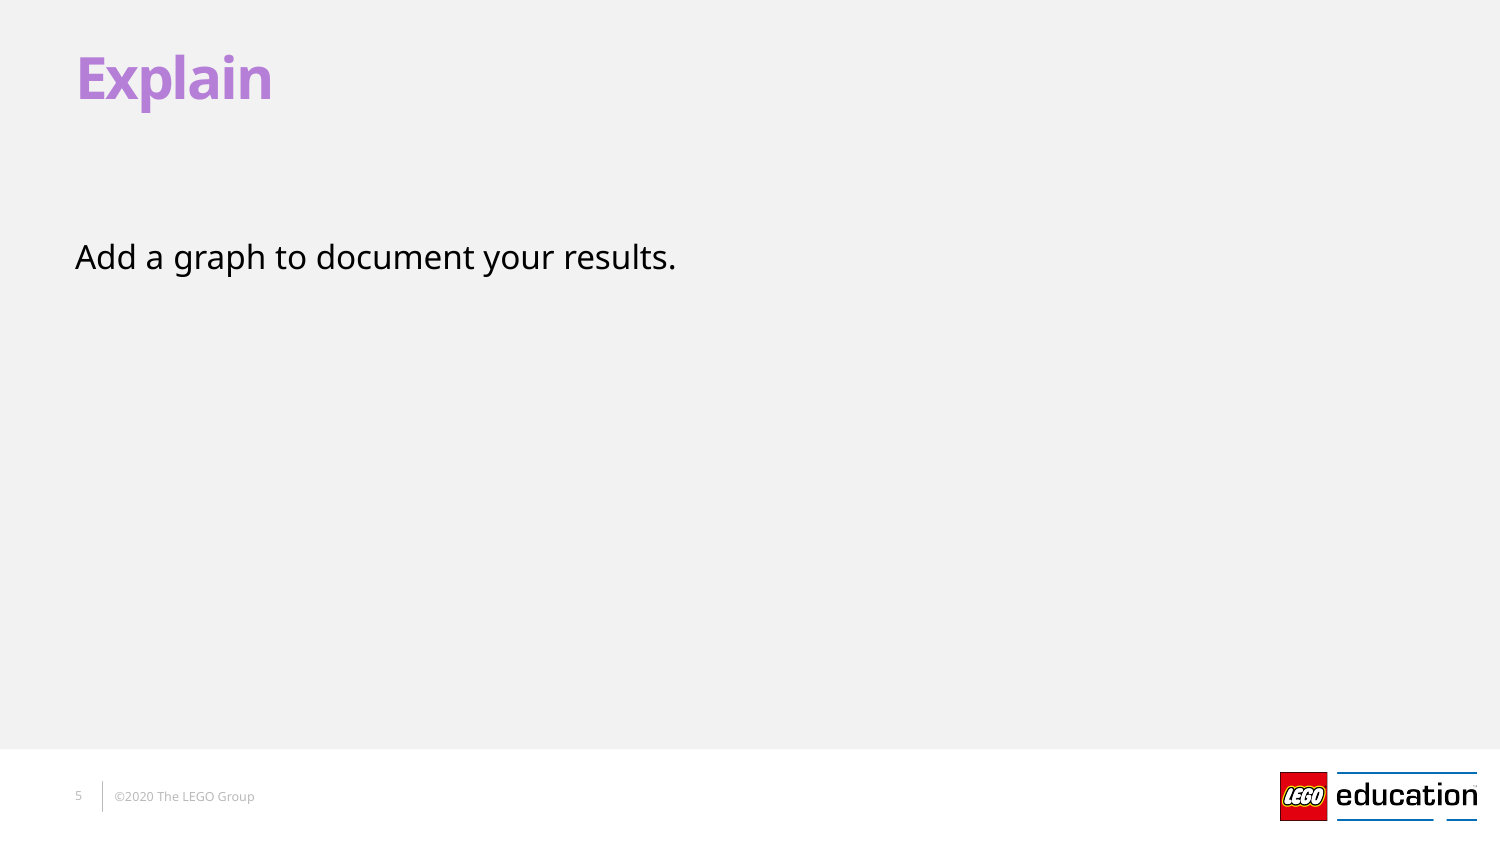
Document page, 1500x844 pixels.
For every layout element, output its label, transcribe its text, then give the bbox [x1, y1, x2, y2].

picture [1280, 772, 1477, 821]
title Explain [75, 49, 1425, 114]
slide_number 5 [75, 778, 101, 815]
list Add a graph to document your results. [75, 236, 1425, 694]
